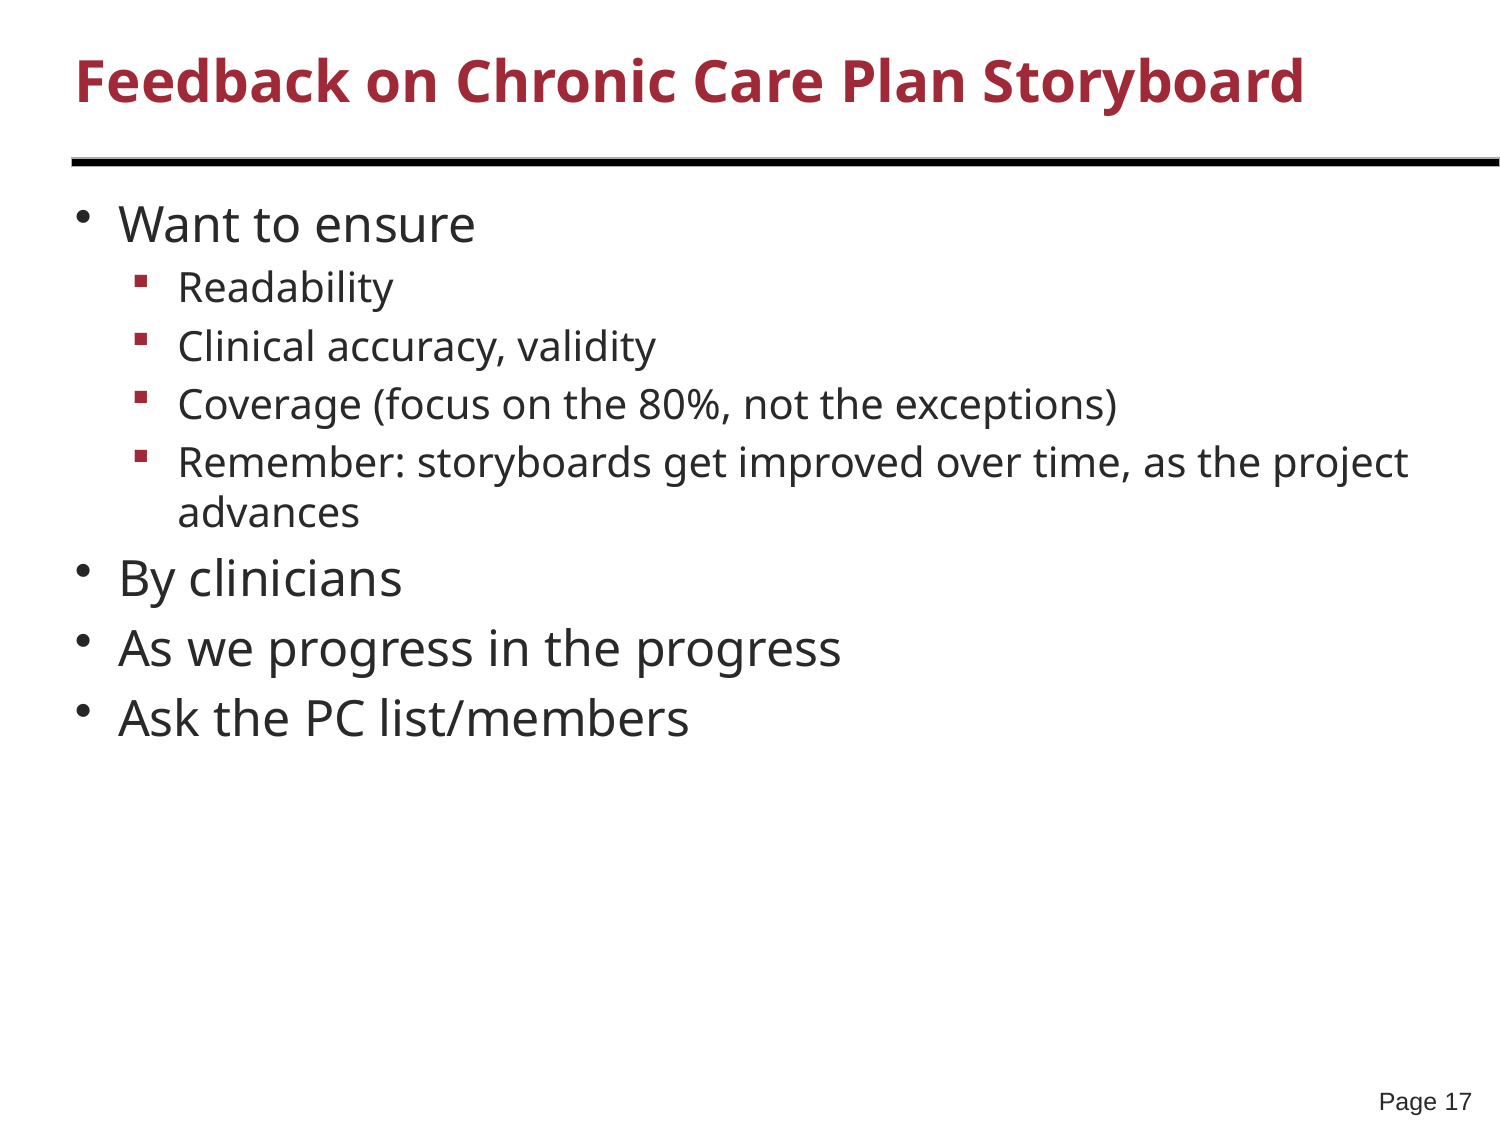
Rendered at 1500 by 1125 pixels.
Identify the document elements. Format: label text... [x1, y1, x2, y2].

list Want to ensure Readability Clinical accuracy, validity Coverage (focus on the 80%, not the exceptions) Remember: storyboards get improved over time, as the project advances By clinicians As we progress in the progress Ask the PC list/members [74, 192, 1448, 1059]
title Feedback on Chronic Care Plan Storyboard [74, 19, 1447, 139]
